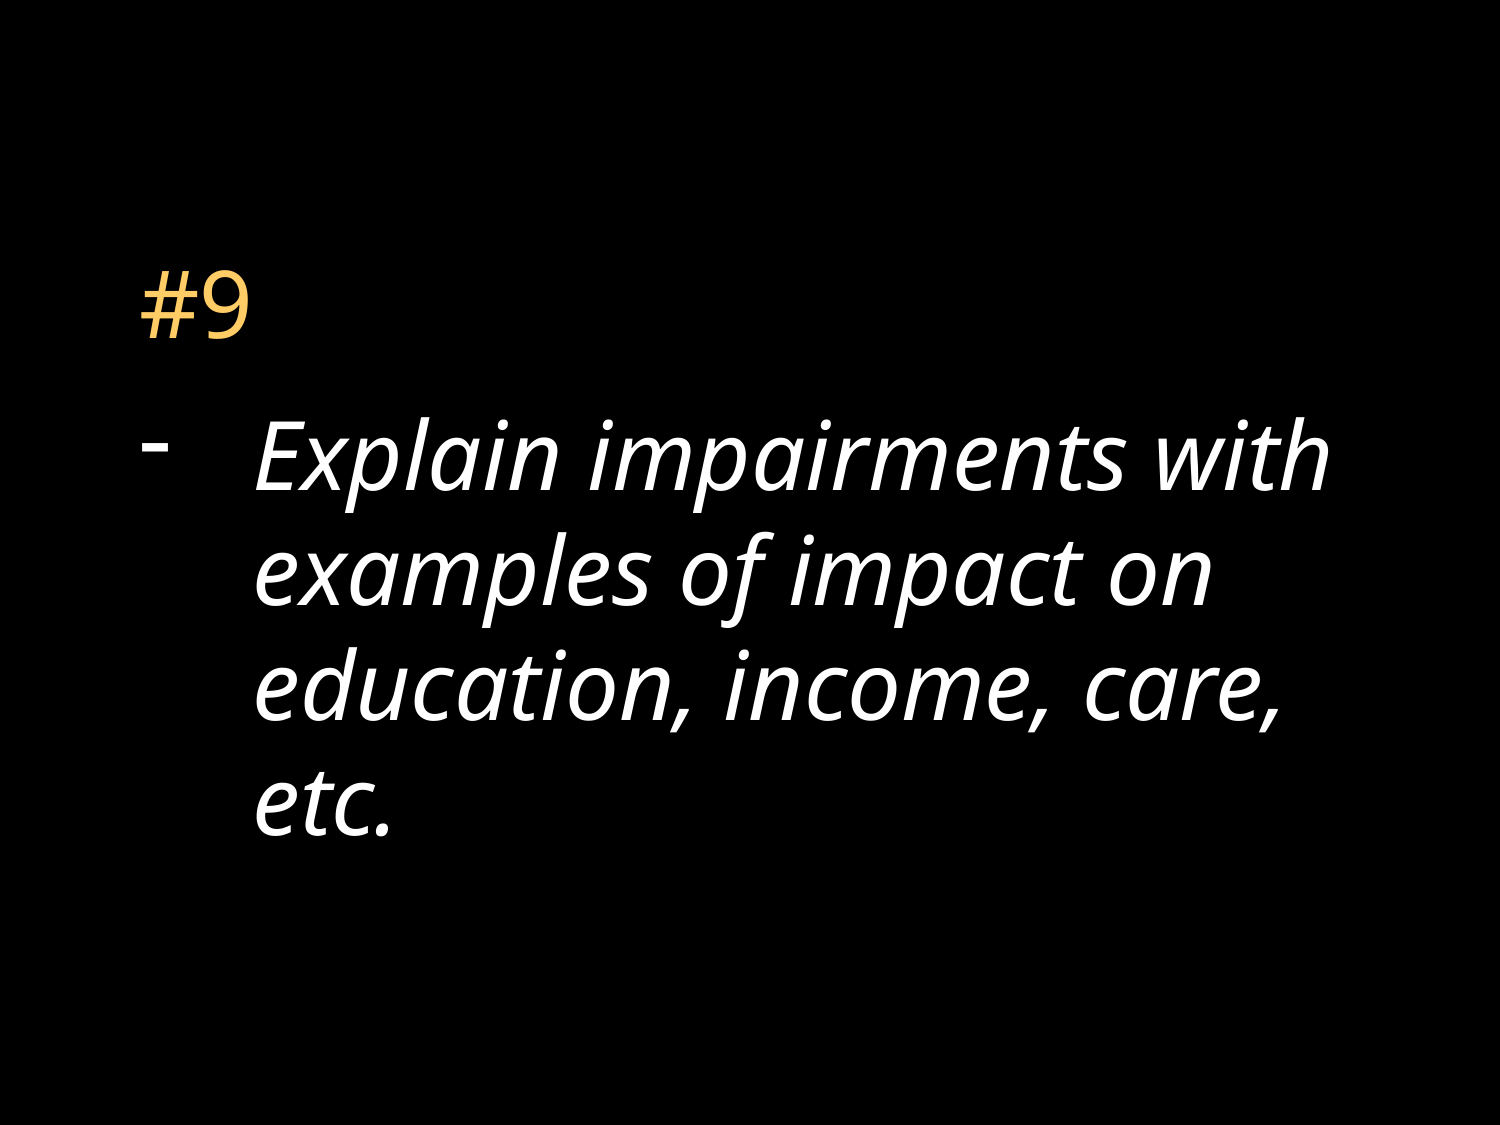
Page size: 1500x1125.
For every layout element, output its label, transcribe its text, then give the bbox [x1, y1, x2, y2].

text_box #9 [124, 237, 269, 365]
text_box Explain impairments with examples of impact on education, income, care, etc. [124, 387, 1475, 863]
